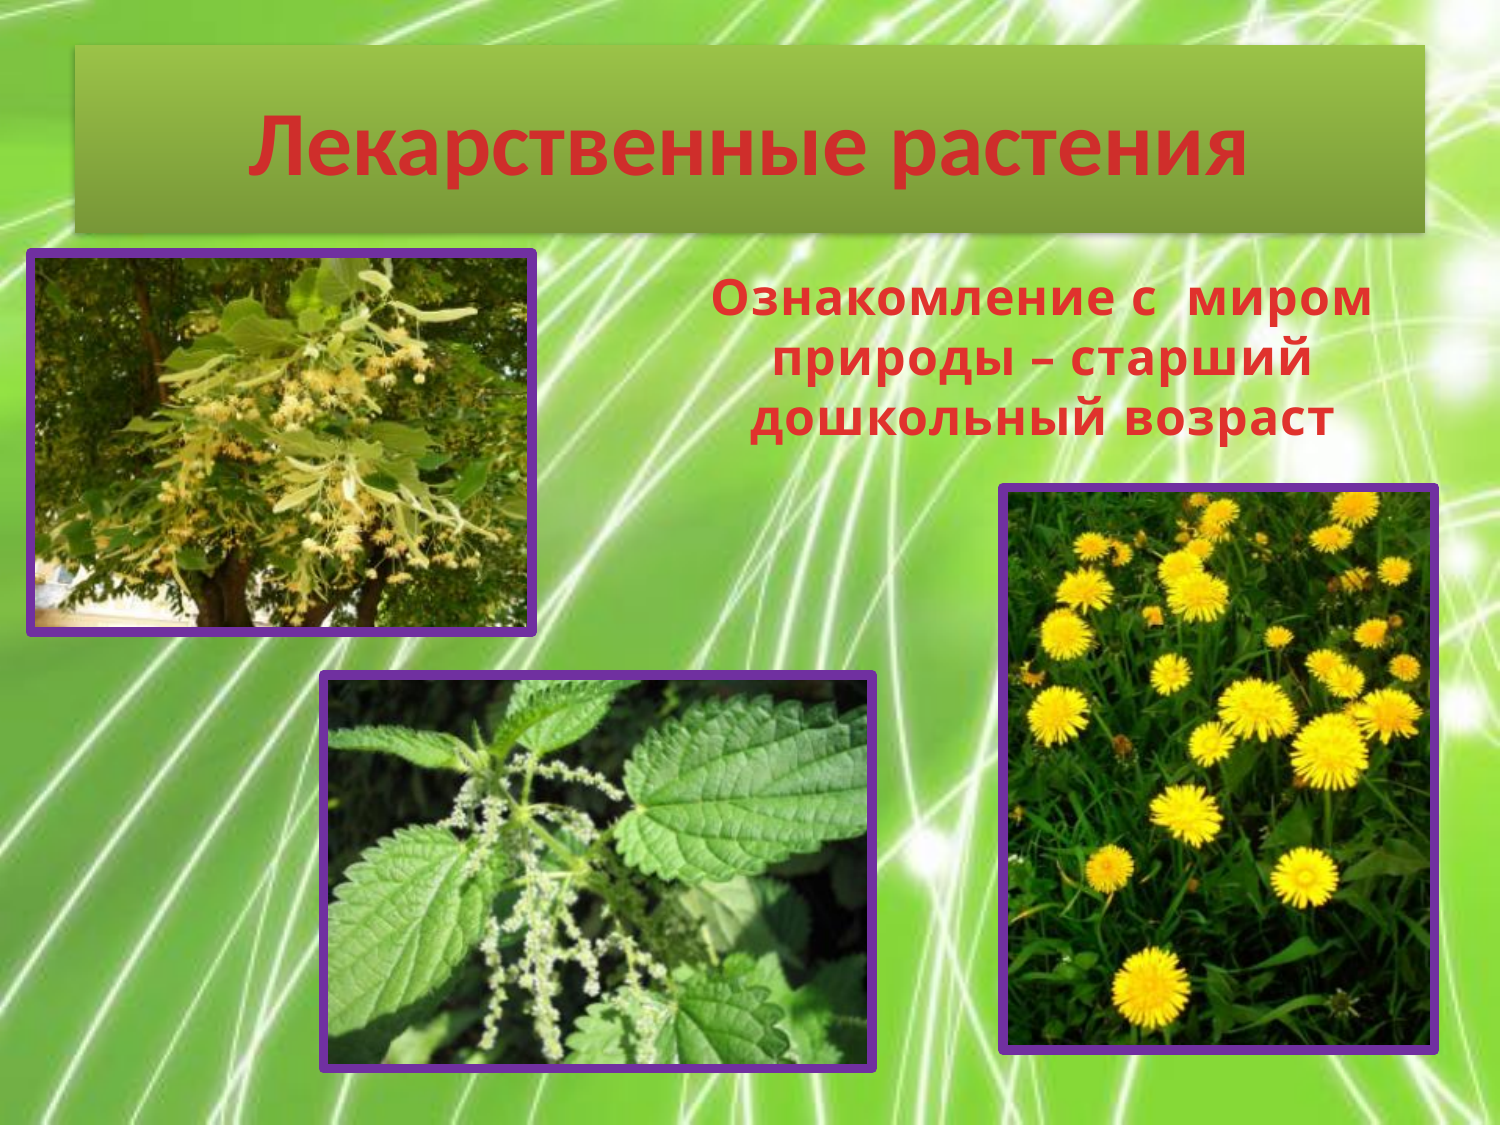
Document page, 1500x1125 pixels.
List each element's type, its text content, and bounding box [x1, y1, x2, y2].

picture [34, 257, 528, 628]
title Лекарственные растения [75, 45, 1425, 233]
picture [1007, 491, 1430, 1046]
picture [327, 679, 868, 1065]
text_box Ознакомление с миром природы – старший дошкольный возраст [654, 256, 1432, 459]
